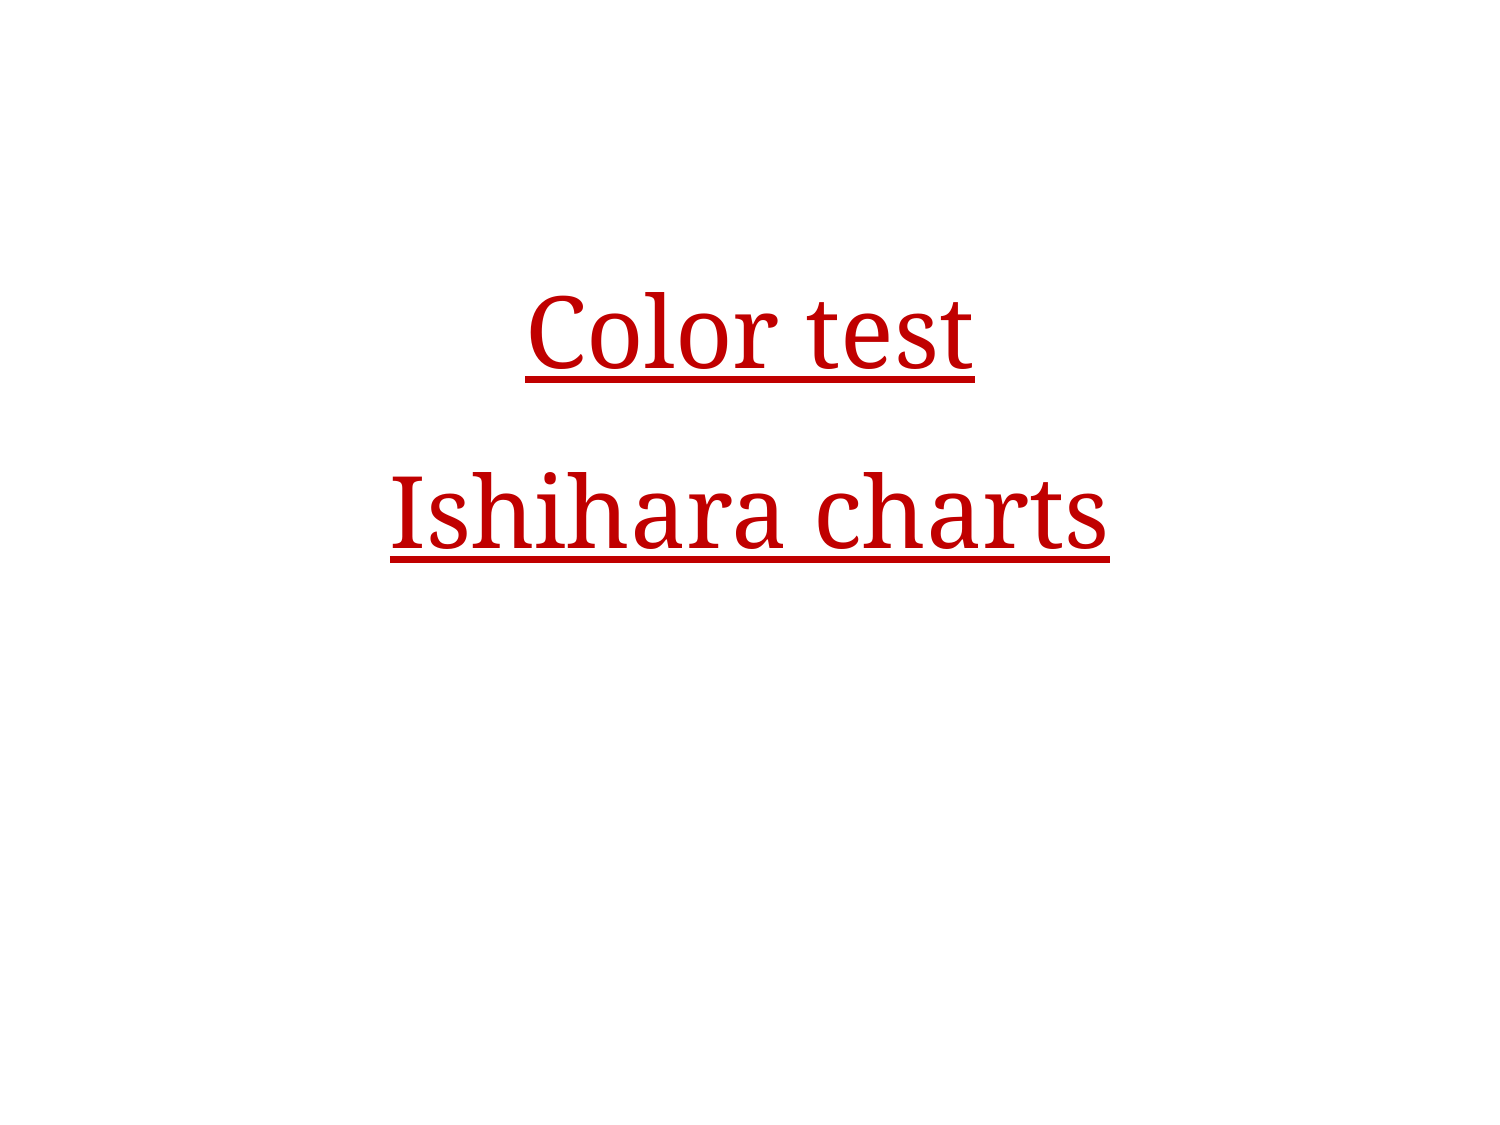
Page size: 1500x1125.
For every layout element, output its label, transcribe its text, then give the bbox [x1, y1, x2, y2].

title Color test Ishihara charts [187, 183, 1313, 576]
